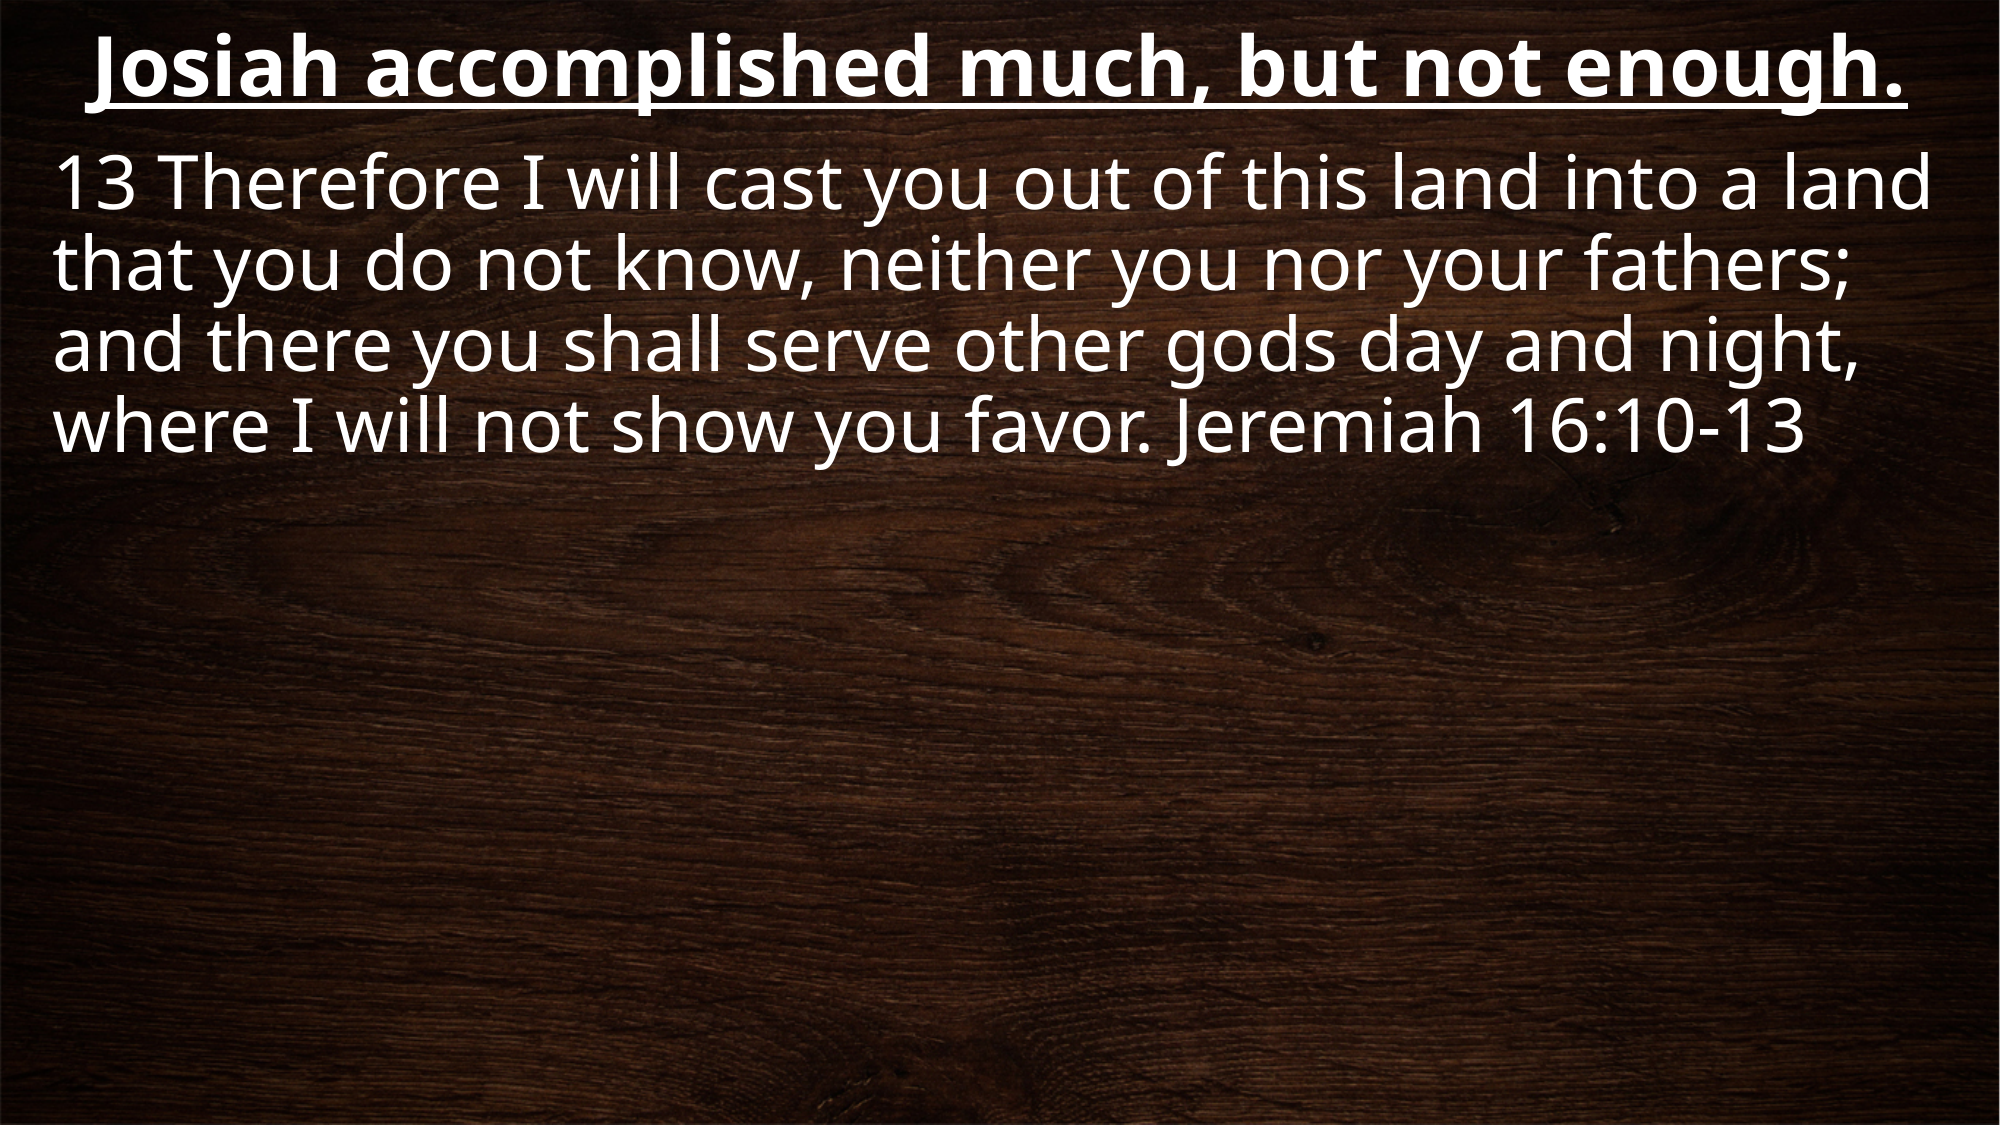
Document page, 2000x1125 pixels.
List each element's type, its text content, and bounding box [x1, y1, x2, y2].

picture [0, 0, 2000, 1125]
list 13 Therefore I will cast you out of this land into a land that you do not know, neither you nor your fathers; and there you shall serve other gods day and night, where I will not show you favor. Jeremiah 16:10-13 [37, 137, 1963, 1100]
title Josiah accomplished much, but not enough. [37, 24, 1963, 137]
